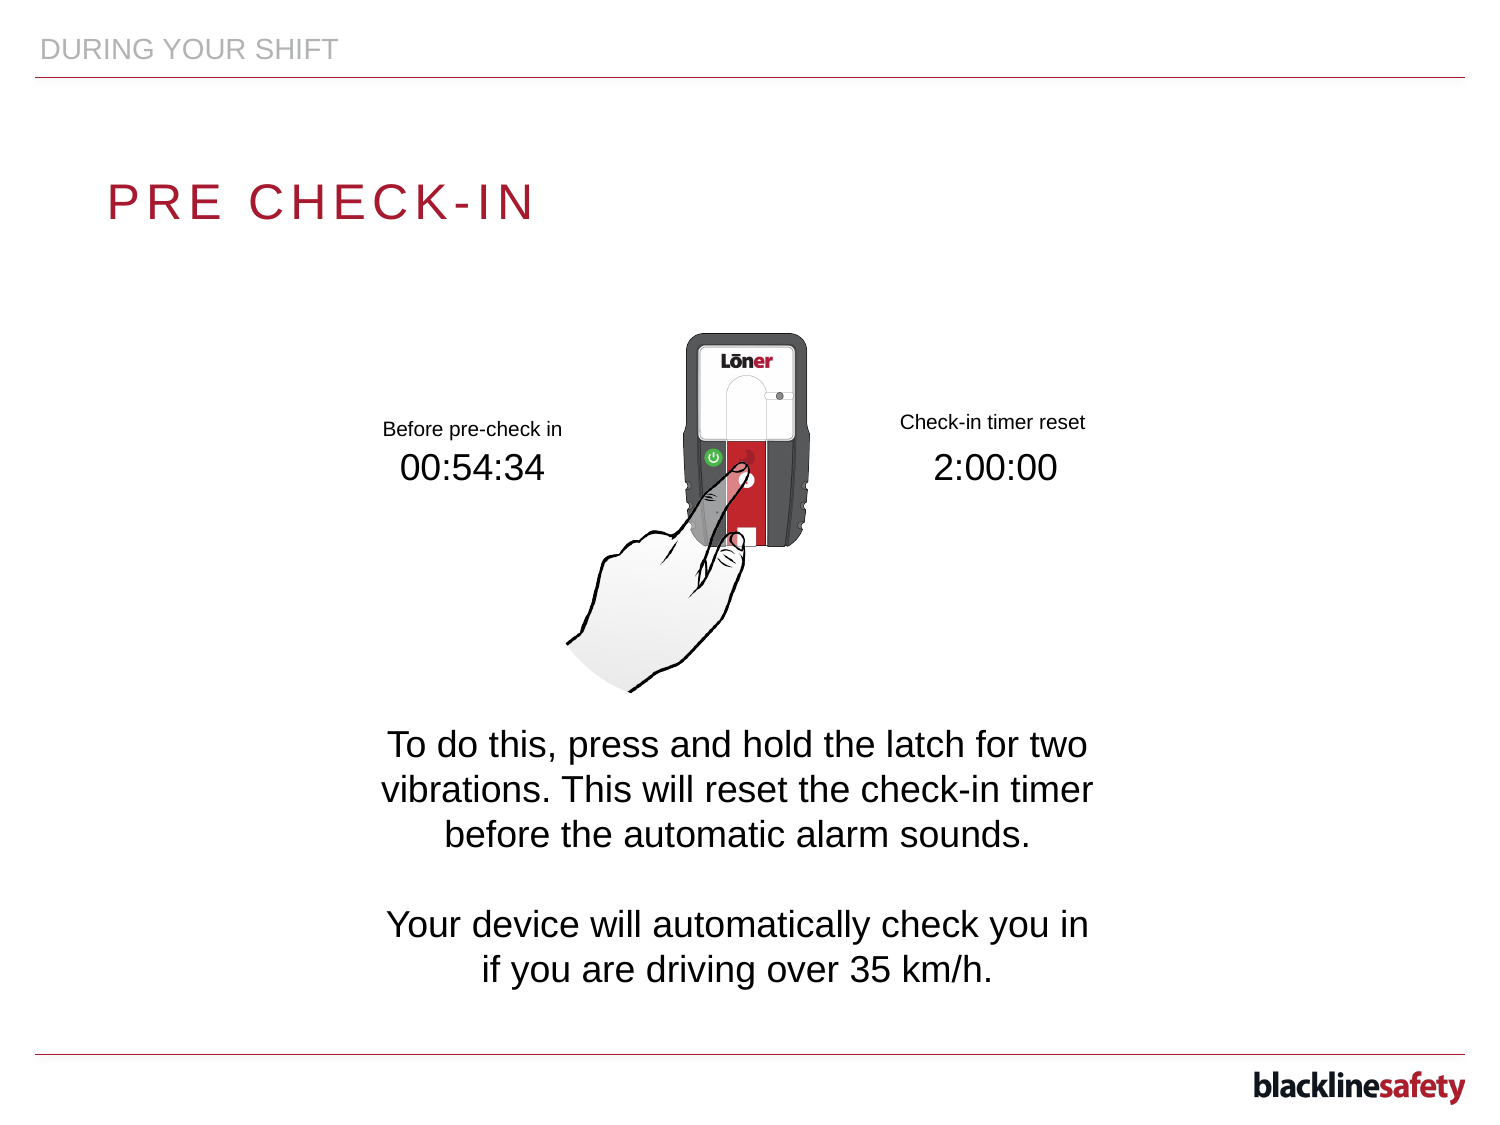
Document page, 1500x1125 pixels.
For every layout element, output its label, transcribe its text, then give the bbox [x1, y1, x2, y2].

text_box To do this, press and hold the latch for two vibrations. This will reset the check-in timer before the automatic alarm sounds. Your device will automatically check you in if you are driving over 35 km/h. [363, 712, 1113, 998]
text_box DURING YOUR SHIFT [25, 22, 601, 73]
text_box 00:54:34 [376, 448, 570, 496]
picture [1253, 1071, 1466, 1105]
text_box 2:00:00 [918, 442, 1112, 496]
text_box PRE CHECK-IN [91, 161, 803, 237]
picture [558, 333, 810, 700]
text_box Check-in timer reset [873, 401, 1112, 442]
text_box Before pre-check in [353, 407, 592, 448]
